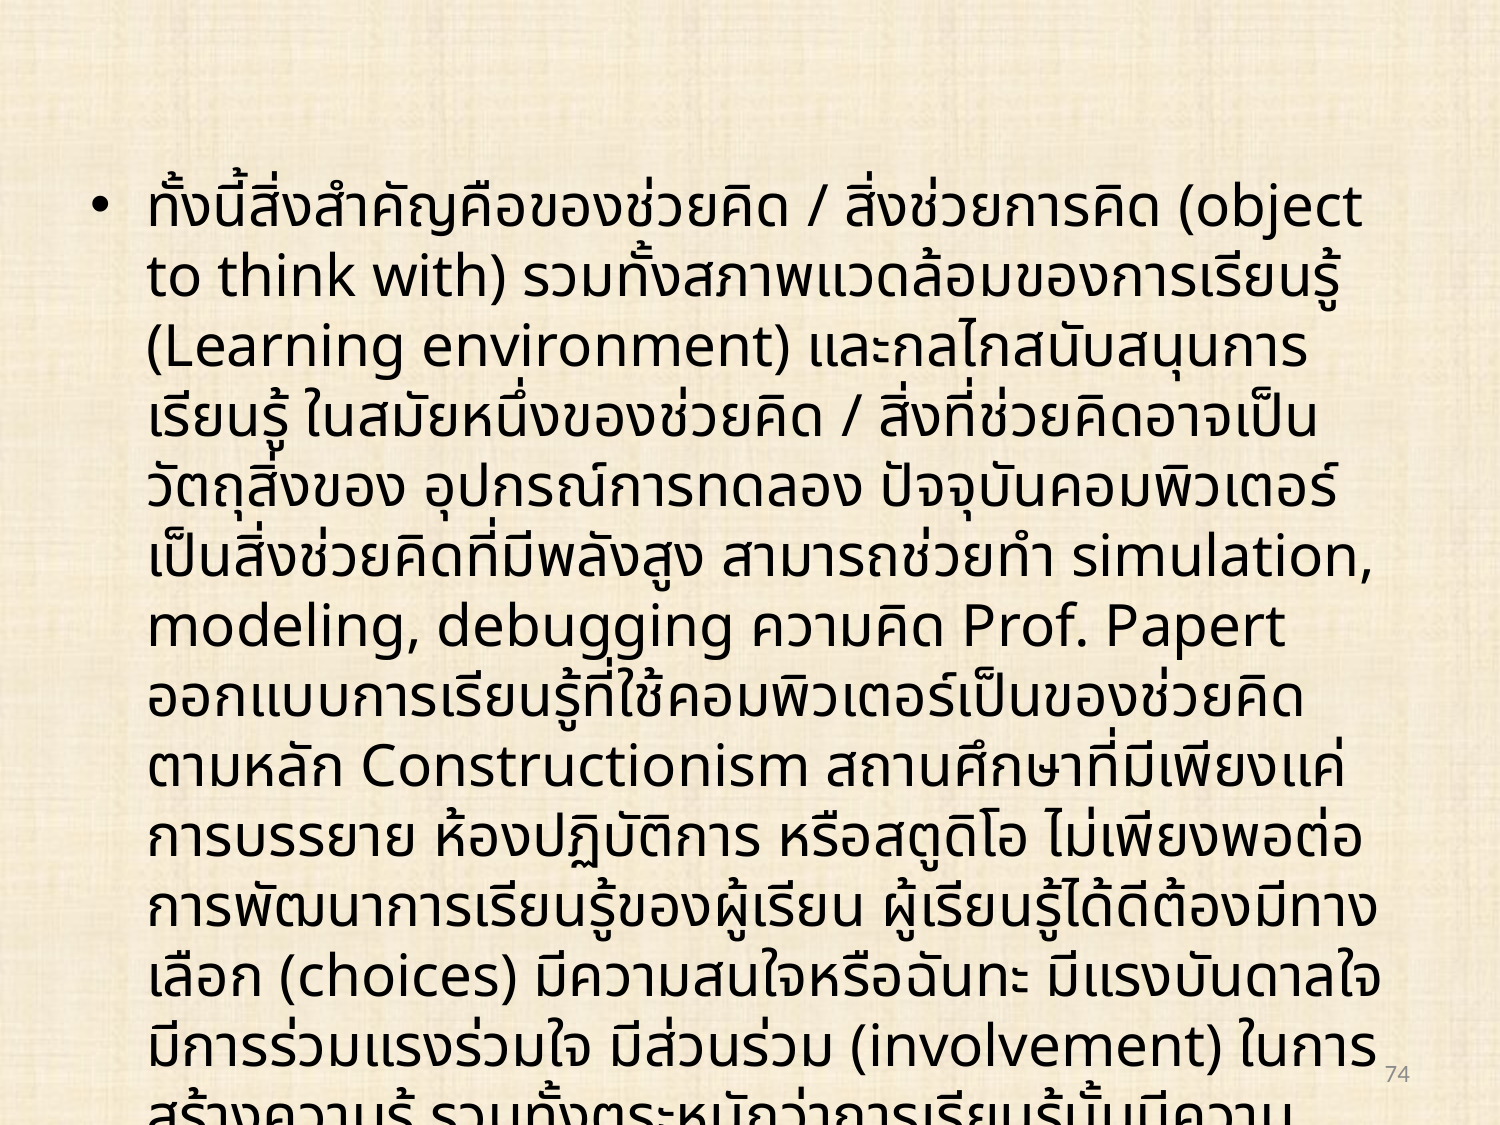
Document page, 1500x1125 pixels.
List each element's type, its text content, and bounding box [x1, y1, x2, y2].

list ทั้งนี้สิ่งสำคัญคือของช่วยคิด / สิ่งช่วยการคิด (object to think with) รวมทั้งสภาพแวดล้อมของการเรียนรู้ (Learning environment) และกลไกสนับสนุนการเรียนรู้ ในสมัยหนึ่งของช่วยคิด / สิ่งที่ช่วยคิดอาจเป็นวัตถุสิ่งของ อุปกรณ์การทดลอง ปัจจุบันคอมพิวเตอร์เป็นสิ่งช่วยคิดที่มีพลังสูง สามารถช่วยทำ simulation, modeling, debugging ความคิด Prof. Papert ออกแบบการเรียนรู้ที่ใช้คอมพิวเตอร์เป็นของช่วยคิด ตามหลัก Constructionism สถานศึกษาที่มีเพียงแค่การบรรยาย ห้องปฏิบัติการ หรือสตูดิโอ ไม่เพียงพอต่อการพัฒนาการเรียนรู้ของผู้เรียน ผู้เรียนรู้ได้ดีต้องมีทางเลือก (choices) มีความสนใจหรือฉันทะ มีแรงบันดาลใจ มีการร่วมแรงร่วมใจ มีส่วนร่วม (involvement) ในการสร้างความรู้ รวมทั้งตระหนักว่าการเรียนรู้นั้นมีความหมาย (meaningful) สำหรับชีวิตและอนาคตของตน [75, 160, 1425, 904]
slide_number 74 [1074, 1042, 1425, 1103]
